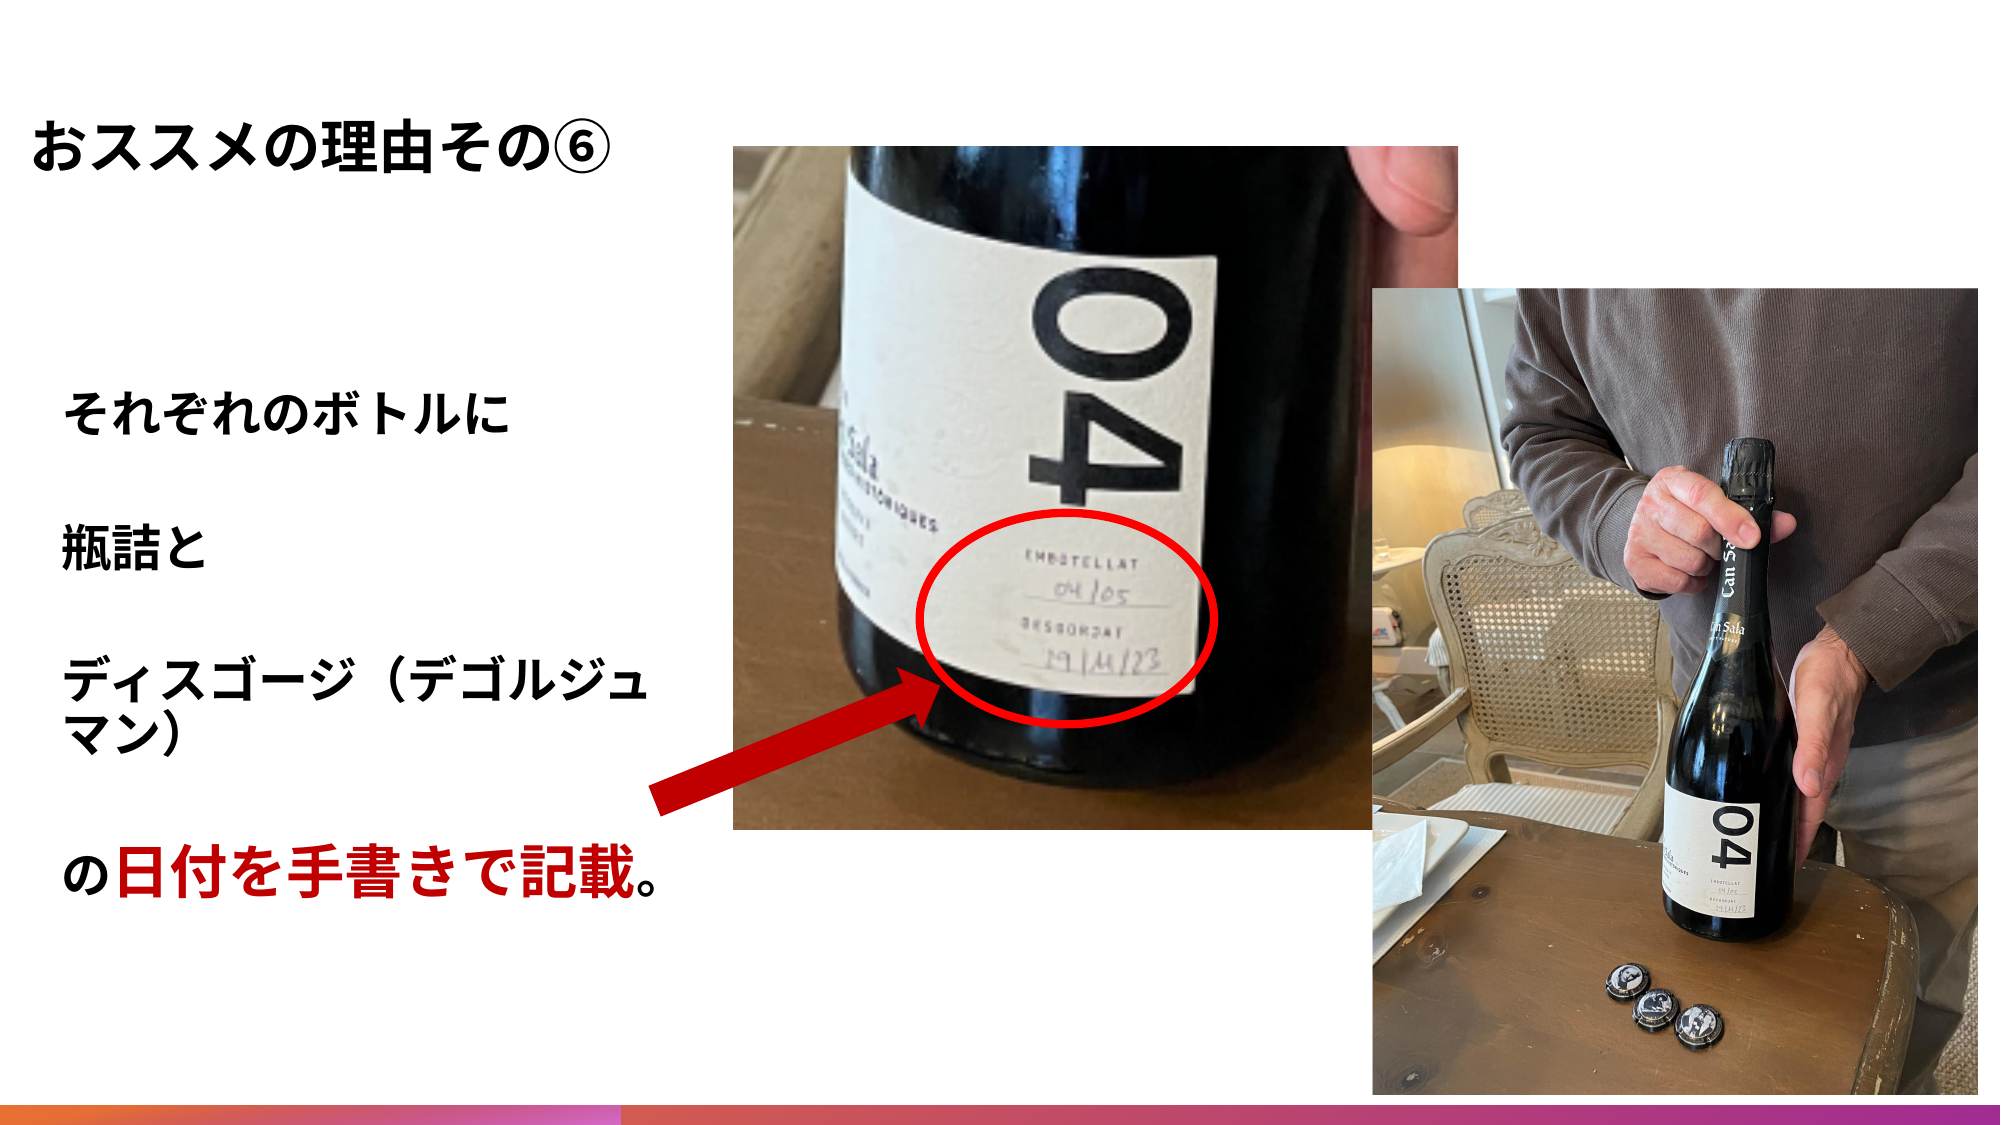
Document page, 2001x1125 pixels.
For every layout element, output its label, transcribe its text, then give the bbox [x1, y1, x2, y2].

text_box [648, 752, 732, 817]
text_box それぞれのボトルに 瓶詰と ディスゴージ（デゴルジュマン） の日付を手書きで記載。 [46, 382, 711, 1067]
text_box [0, 1104, 2000, 1125]
text_box おススメの理由その⑥ [14, 103, 627, 188]
picture [732, 145, 2000, 1094]
